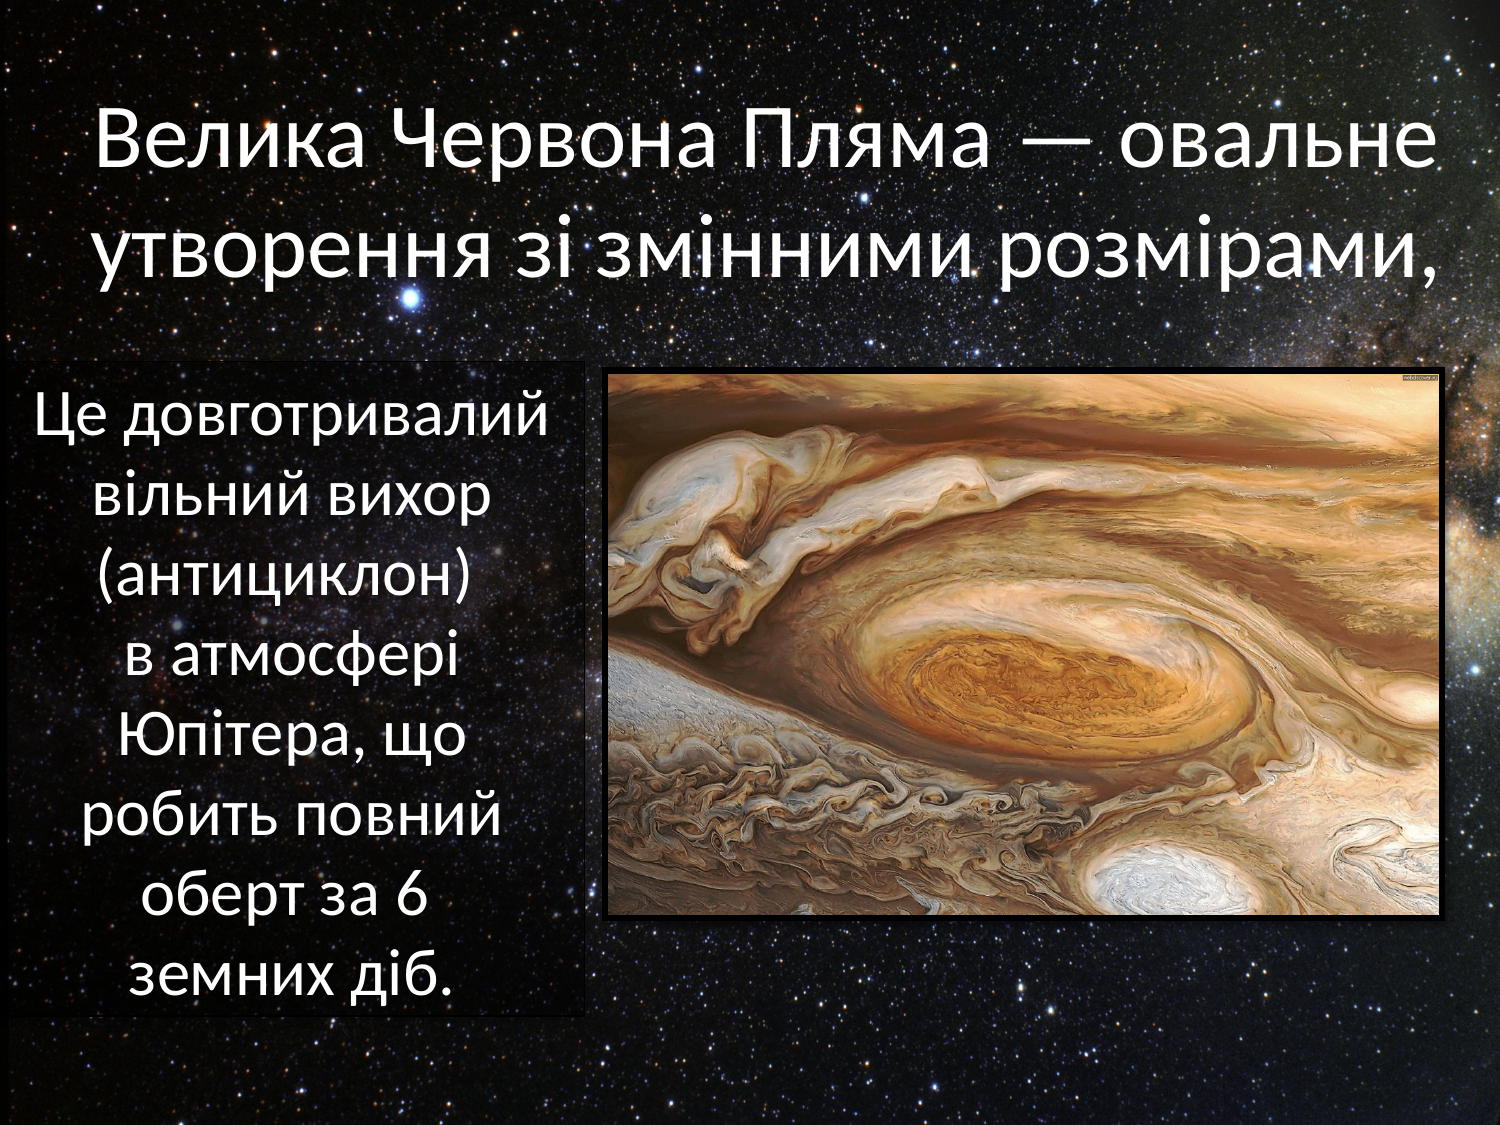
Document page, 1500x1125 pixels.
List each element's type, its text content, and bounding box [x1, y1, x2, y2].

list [607, 373, 1440, 916]
title Велика Червона Пляма — овальне утворення зі змінними розмірами, [75, 45, 1459, 327]
picture [0, 0, 1500, 1125]
text_box Це довготривалий вільний вихор (антициклон) в атмосфері Юпітера, що робить повний оберт за 6 земних діб. [0, 361, 585, 1017]
